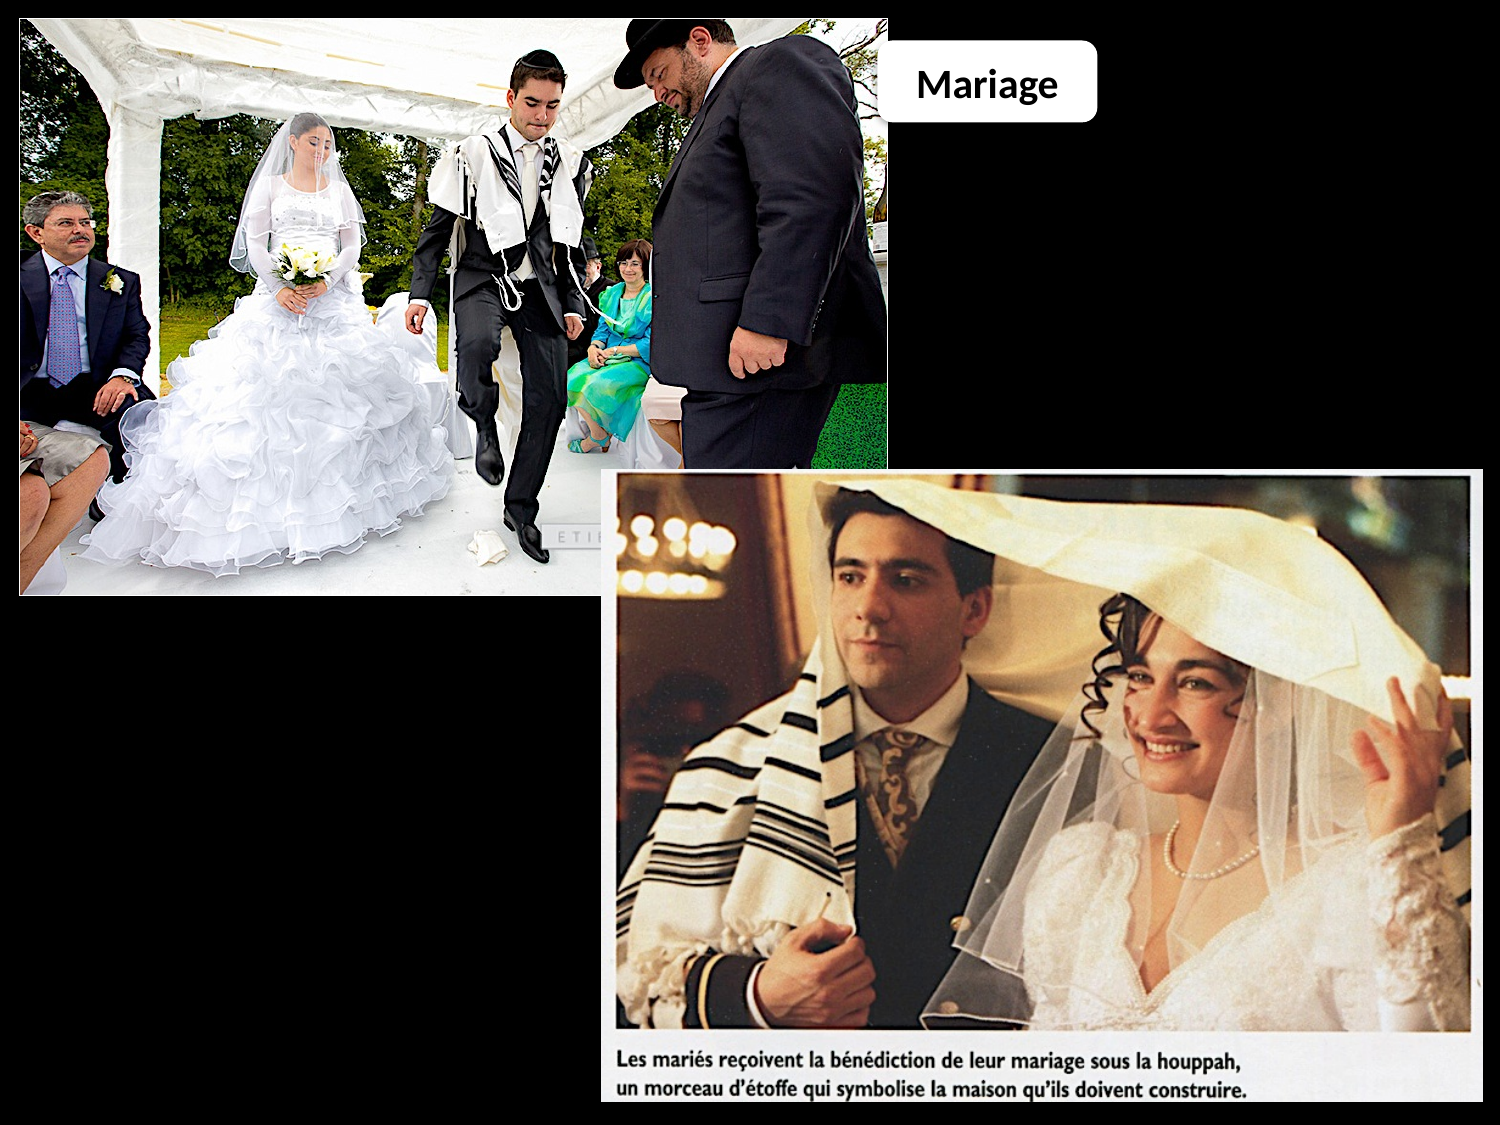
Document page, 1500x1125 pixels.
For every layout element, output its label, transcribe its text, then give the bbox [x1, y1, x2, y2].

text_box Mariage [893, 41, 1096, 121]
picture [19, 18, 1484, 1102]
